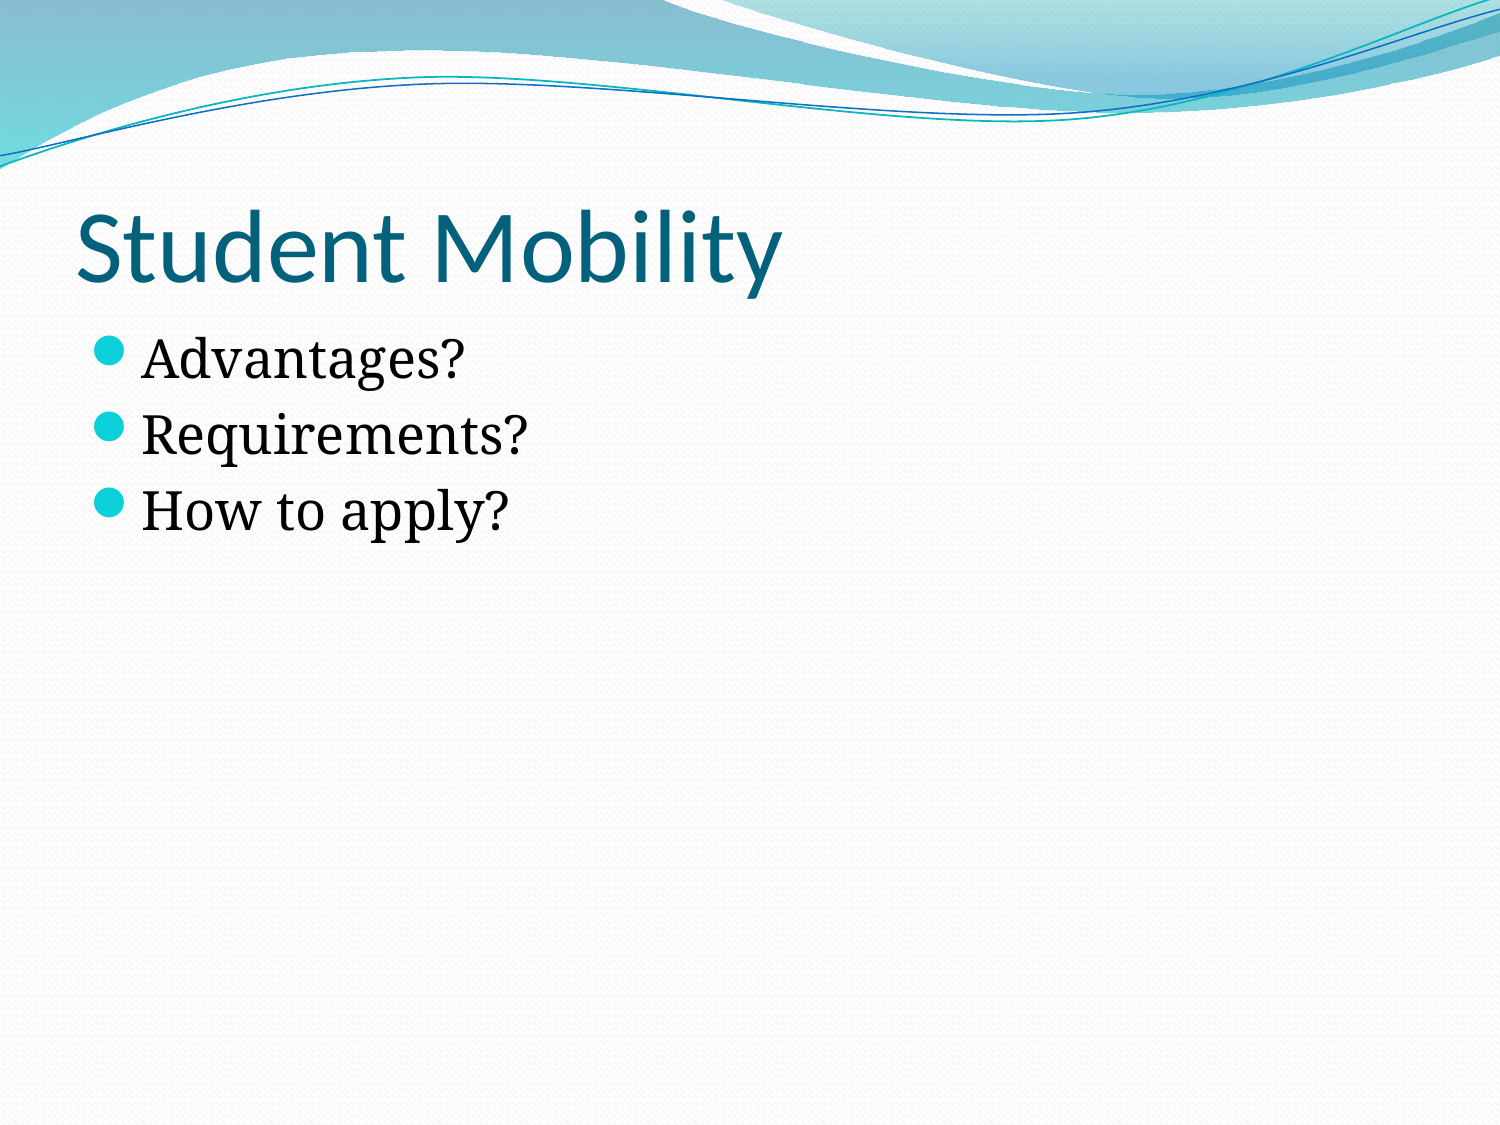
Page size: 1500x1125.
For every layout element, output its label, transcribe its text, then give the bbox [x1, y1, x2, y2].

list Advantages? Requirements? How to apply? [75, 317, 1425, 1038]
title Student Mobility [75, 115, 1425, 303]
